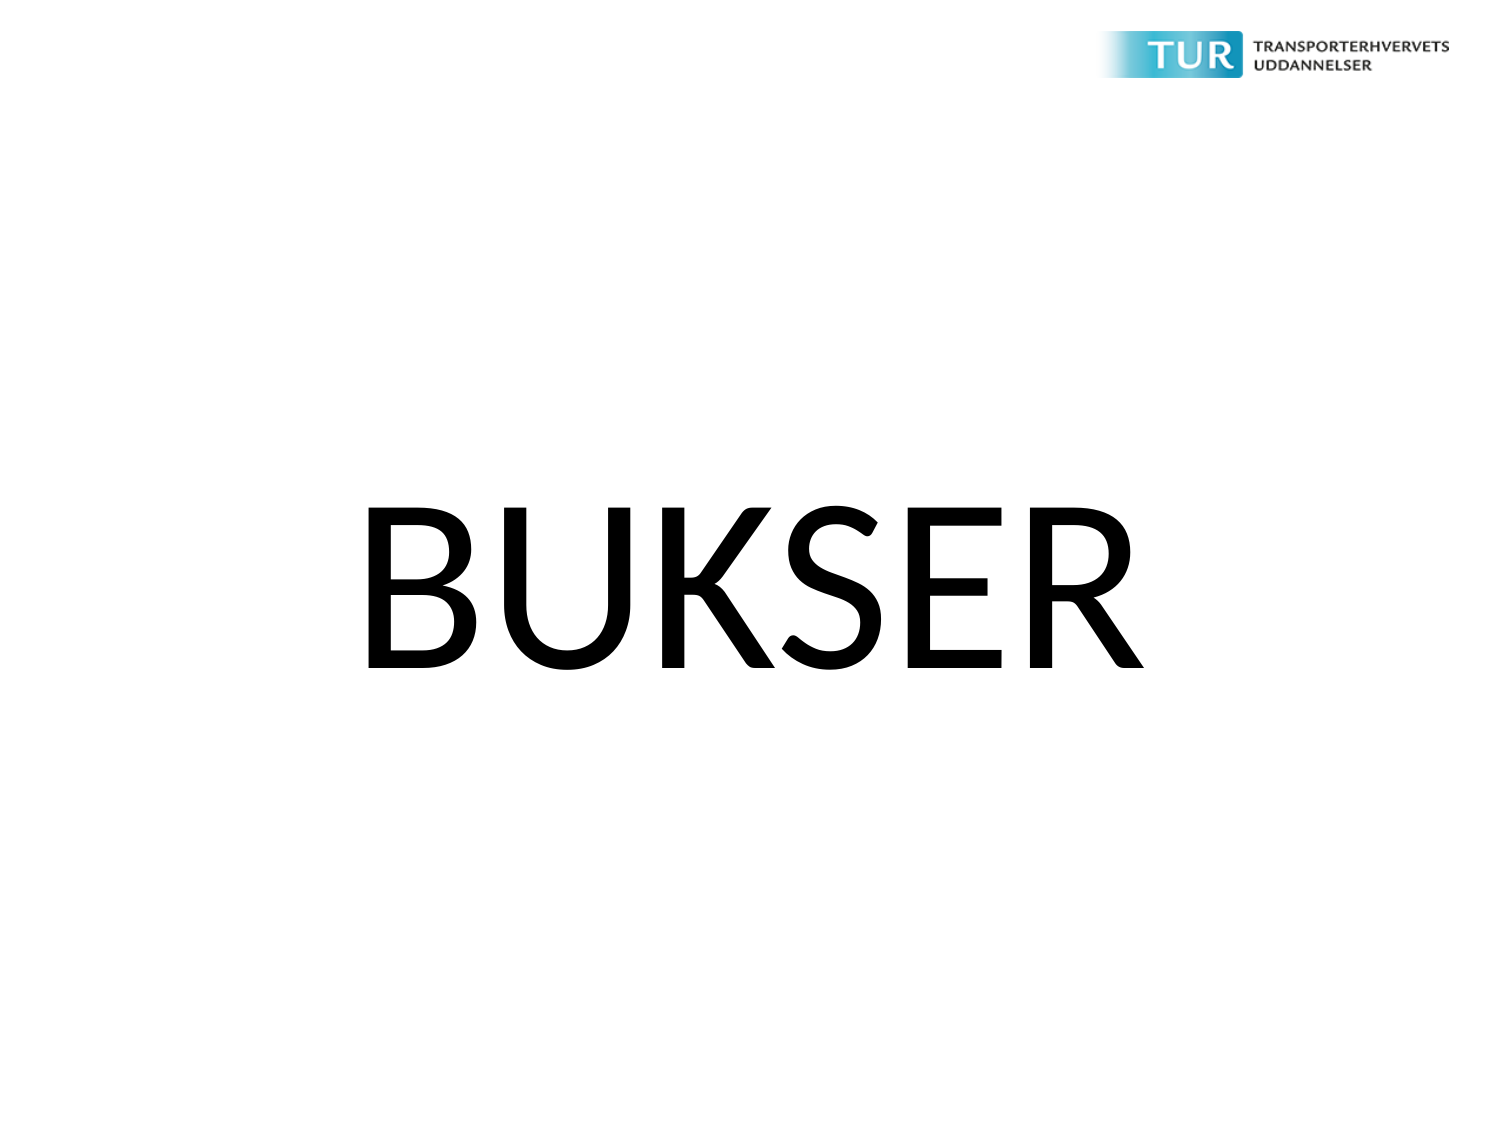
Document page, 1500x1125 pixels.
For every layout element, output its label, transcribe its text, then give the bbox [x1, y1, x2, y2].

picture [1096, 31, 1449, 78]
title BUKSER [75, 66, 1425, 1071]
